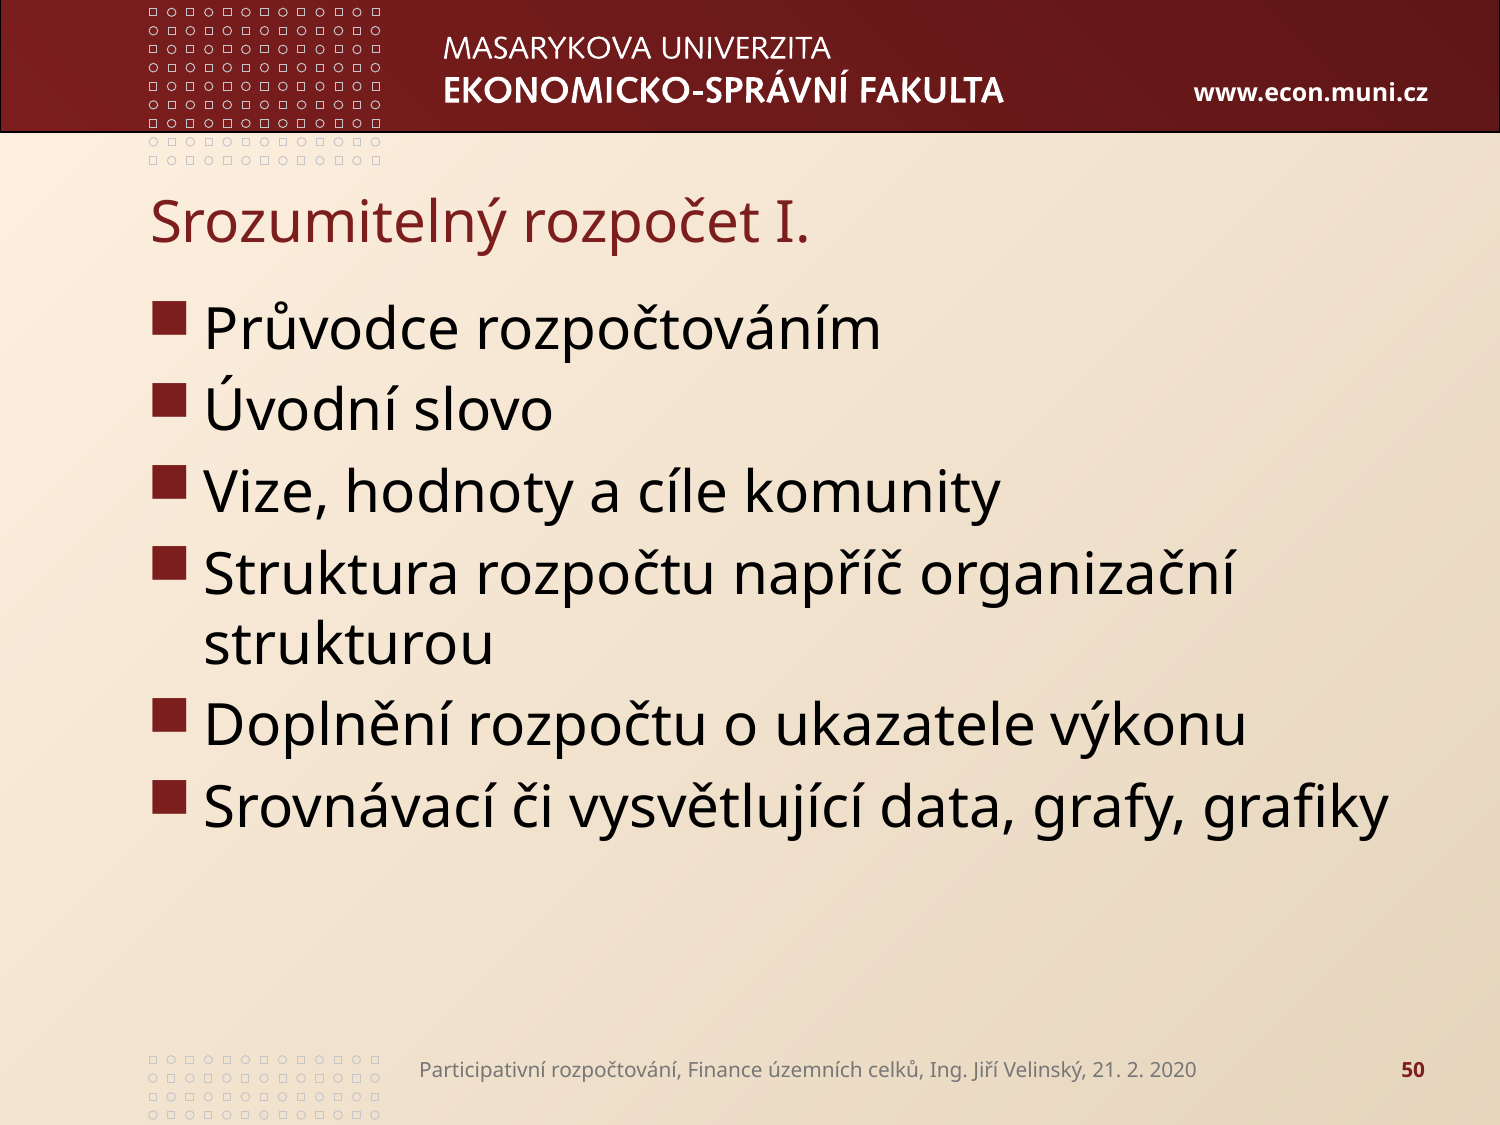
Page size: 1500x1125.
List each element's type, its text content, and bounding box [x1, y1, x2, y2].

list Průvodce rozpočtováním Úvodní slovo Vize, hodnoty a cíle komunity Struktura rozpočtu napříč organizační strukturou Doplnění rozpočtu o ukazatele výkonu Srovnávací či vysvětlující data, grafy, grafiky [147, 290, 1423, 1006]
slide_number 50 [1316, 1056, 1425, 1100]
title Srozumitelný rozpočet I. [150, 184, 1425, 268]
footer Participativní rozpočtování, Finance územních celků, Ing. Jiří Velinský, 21. 2. 2020 [419, 1056, 1316, 1100]
